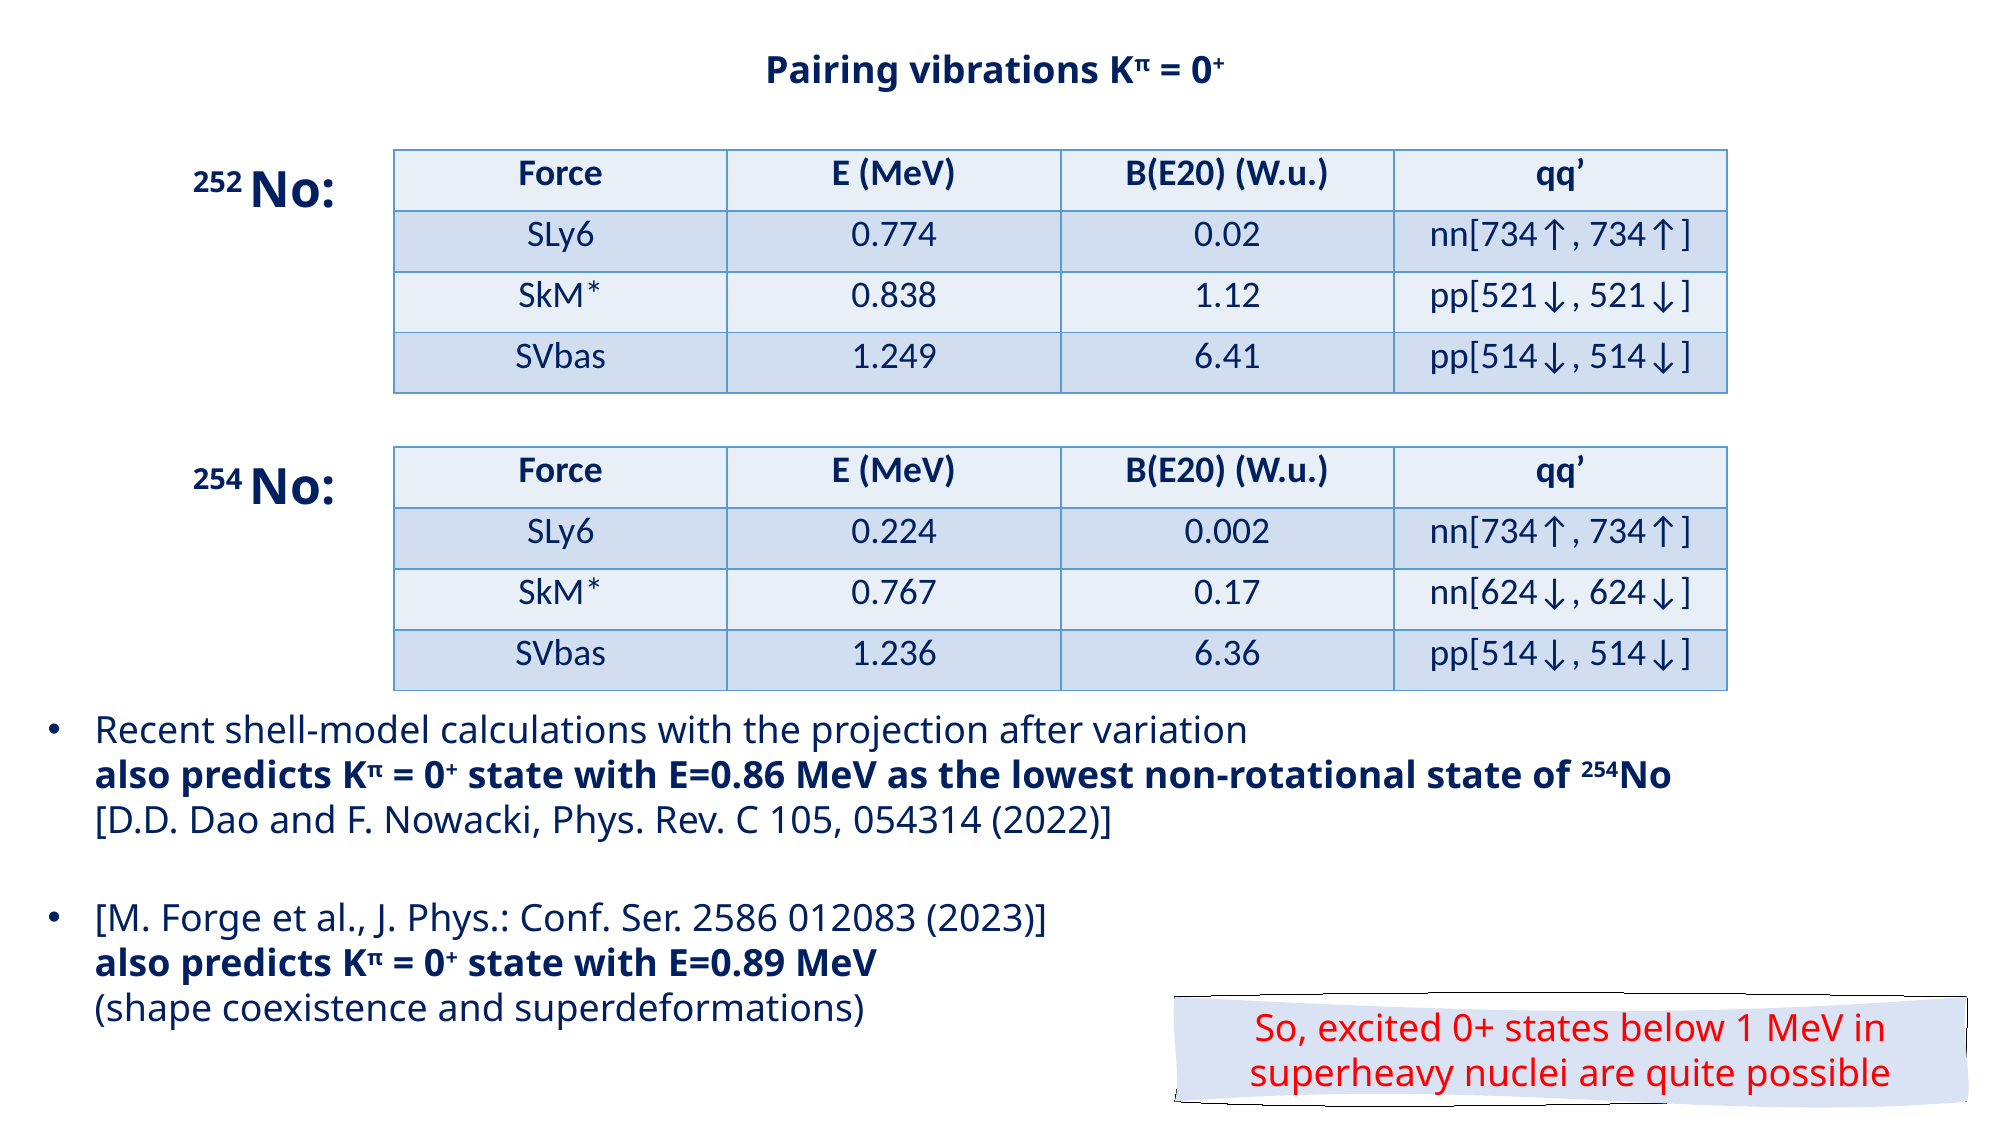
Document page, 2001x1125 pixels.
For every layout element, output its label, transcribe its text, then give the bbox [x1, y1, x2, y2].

table_cell 0.774 [728, 212, 1060, 271]
table_cell 0.224 [728, 509, 1060, 568]
table_header B(E20) (W.u.) [1062, 151, 1393, 210]
table_header B(E20) (W.u.) [1062, 448, 1393, 507]
text_box Pairing vibrations Kπ = 0+ [499, 38, 1501, 98]
table_cell 1.236 [728, 631, 1060, 690]
table_cell 0.17 [1062, 570, 1393, 629]
table_cell SVbas [395, 631, 726, 690]
table_cell 0.02 [1062, 212, 1393, 271]
text_box 254 No: [137, 447, 392, 522]
table_cell 1.12 [1062, 273, 1393, 332]
table_header qq’ [1395, 448, 1726, 507]
table_cell SkM* [395, 570, 726, 629]
table_header qq’ [1395, 151, 1726, 210]
text_box Recent shell-model calculations with the projection after variation also predicts Kπ = 0+ state with E=0.86 MeV as the lowest non-rotational state of 254No [D.D. Dao and F. Nowacki, Phys. Rev. C 105, 054314 (2022)] [M. Forge et al., J. Phys.: Conf. Ser. 2586 012083 (2023)] also predicts Kπ = 0+ state with E=0.89 MeV (shape coexistence and superdeformations) [32, 653, 1967, 1082]
table_cell 6.36 [1062, 631, 1393, 690]
table_cell nn[734↑, 734↑] [1395, 509, 1726, 568]
table_header E (MeV) [728, 448, 1060, 507]
table_header Force [395, 448, 726, 507]
table_cell 0.767 [728, 570, 1060, 629]
table_cell 1.249 [728, 333, 1060, 392]
table_header Force [395, 151, 726, 210]
table_cell SVbas [395, 333, 726, 392]
table_header E (MeV) [728, 151, 1060, 210]
table_cell SkM* [395, 273, 726, 332]
table_cell pp[514↓, 514↓] [1395, 333, 1726, 392]
table_cell SLy6 [395, 212, 726, 271]
table_cell 0.002 [1062, 509, 1393, 568]
text_box So, excited 0+ states below 1 MeV in superheavy nuclei are quite possible [1173, 992, 1969, 1108]
table_cell pp[521↓, 521↓] [1395, 273, 1726, 332]
table_cell nn[624↓, 624↓] [1395, 570, 1726, 629]
table_cell SLy6 [395, 509, 726, 568]
table_cell 0.838 [728, 273, 1060, 332]
table_cell pp[514↓, 514↓] [1395, 631, 1726, 690]
text_box 252 No: [137, 149, 392, 225]
table_cell 6.41 [1062, 333, 1393, 392]
table_cell nn[734↑, 734↑] [1395, 212, 1726, 271]
